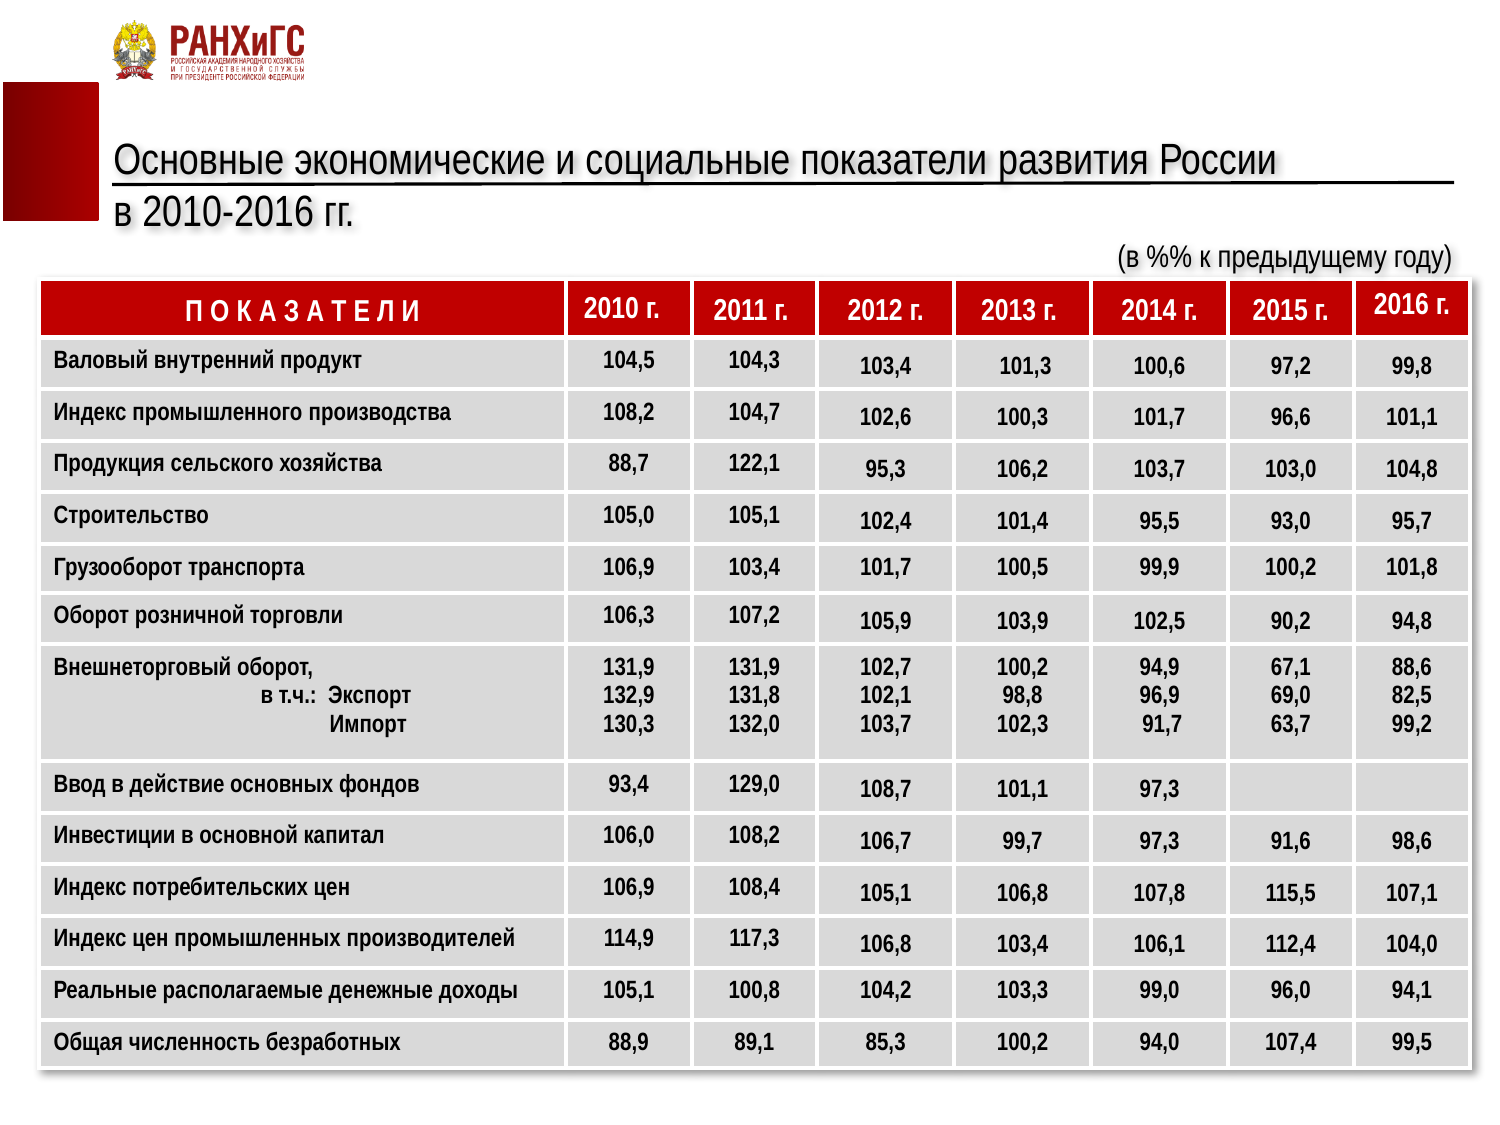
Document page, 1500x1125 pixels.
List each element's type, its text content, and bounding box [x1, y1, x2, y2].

table_cell Общая численность безработных [41, 1022, 564, 1066]
table_cell 107,4 [1230, 1022, 1352, 1066]
table_cell 96,6 [1230, 391, 1352, 439]
table_cell 96,0 [1230, 970, 1352, 1018]
table_cell Внешнеторговый оборот, в т.ч.: Экспорт Импорт [41, 646, 564, 759]
table_cell 93,0 [1230, 494, 1352, 542]
table_cell 104,5 [568, 340, 690, 387]
table_cell [1356, 763, 1468, 811]
table_cell 99,8 [1356, 340, 1468, 387]
table_cell 100,2 98,8 102,3 [956, 646, 1089, 759]
table_cell 131,9 132,9 130,3 [568, 646, 690, 759]
table_cell Продукция сельского хозяйства [41, 443, 564, 490]
table_cell 100,3 [956, 391, 1089, 439]
table_cell 105,1 [568, 970, 690, 1018]
table_cell 99,5 [1356, 1022, 1468, 1066]
table_cell 108,2 [568, 391, 690, 439]
table_cell 105,0 [568, 494, 690, 542]
table_cell [1230, 763, 1352, 811]
table_cell 104,8 [1356, 443, 1468, 490]
table_cell 94,8 [1356, 595, 1468, 642]
table_cell 90,2 [1230, 595, 1352, 642]
table_cell Инвестиции в основной капитал [41, 815, 564, 862]
table_cell Индекс цен промышленных производителей [41, 918, 564, 966]
table_cell 101,1 [1356, 391, 1468, 439]
table_cell 106,3 [568, 595, 690, 642]
table_cell 107,8 [1093, 866, 1226, 914]
table_cell 100,2 [1230, 546, 1352, 591]
table_cell 97,3 [1093, 815, 1226, 862]
table_cell 106,9 [568, 546, 690, 591]
table_cell 107,2 [694, 595, 815, 642]
table_cell 100,5 [956, 546, 1089, 591]
text_box Основные экономические и социальные показатели развития России в 2010-2016 гг. [98, 123, 1476, 243]
table_cell 67,1 69,0 63,7 [1230, 646, 1352, 759]
table_cell 95,3 [819, 443, 952, 490]
table_cell 100,2 [956, 1022, 1089, 1066]
table_cell 102,4 [819, 494, 952, 542]
table_cell 97,3 [1093, 763, 1226, 811]
table_cell Грузооборот транспорта [41, 546, 564, 591]
table_cell 103,7 [1093, 443, 1226, 490]
table_cell 97,2 [1230, 340, 1352, 387]
table_cell Ввод в действие основных фондов [41, 763, 564, 811]
table_cell 102,6 [819, 391, 952, 439]
table_cell 105,1 [819, 866, 952, 914]
table_cell 104,0 [1356, 918, 1468, 966]
table_cell 103,3 [956, 970, 1089, 1018]
table_header 2016 г. [1356, 291, 1468, 335]
table_cell 105,1 [694, 494, 815, 542]
table_cell 106,8 [819, 918, 952, 966]
table_cell 94,9 96,9 91,7 [1093, 646, 1226, 759]
table_cell 101,8 [1356, 546, 1468, 591]
table_cell 98,6 [1356, 815, 1468, 862]
table_cell 108,2 [694, 815, 815, 862]
text_box (в %% к предыдущему году) [1080, 228, 1500, 281]
table_cell 99,9 [1093, 546, 1226, 591]
table_cell 114,9 [568, 918, 690, 966]
table_cell 103,4 [819, 340, 952, 387]
text_box [0, 30, 1500, 496]
table_cell Строительство [41, 494, 564, 542]
table_cell 102,7 102,1 103,7 [819, 646, 952, 759]
table_cell 108,7 [819, 763, 952, 811]
table_cell 100,8 [694, 970, 815, 1018]
table_cell 104,2 [819, 970, 952, 1018]
table_cell 95,5 [1093, 494, 1226, 542]
table_header 2014 г. [1093, 291, 1226, 335]
table_cell 103,9 [956, 595, 1089, 642]
table_cell 100,6 [1093, 340, 1226, 387]
table_cell 103,4 [956, 918, 1089, 966]
table_cell 102,5 [1093, 595, 1226, 642]
table_cell 105,9 [819, 595, 952, 642]
table_cell 106,7 [819, 815, 952, 862]
table_cell Валовый внутренний продукт [41, 340, 564, 387]
table_cell 88,9 [568, 1022, 690, 1066]
table_cell 94,0 [1093, 1022, 1226, 1066]
table_cell 106,0 [568, 815, 690, 862]
table_header 2012 г. [819, 281, 952, 335]
table_cell 88,6 82,5 99,2 [1356, 646, 1468, 759]
table_cell 107,1 [1356, 866, 1468, 914]
table_cell Индекс промышленного производства [41, 391, 564, 439]
table_cell 129,0 [694, 763, 815, 811]
table_header 2015 г. [1230, 291, 1352, 335]
picture [111, 20, 304, 81]
table_cell 91,6 [1230, 815, 1352, 862]
table_cell 99,7 [956, 815, 1089, 862]
table_cell 122,1 [694, 443, 815, 490]
table_cell 108,4 [694, 866, 815, 914]
table_cell 106,9 [568, 866, 690, 914]
table_cell 101,1 [956, 763, 1089, 811]
table_cell 103,4 [694, 546, 815, 591]
table_cell 93,4 [568, 763, 690, 811]
table_cell 88,7 [568, 443, 690, 490]
table_cell 94,1 [1356, 970, 1468, 1018]
table_header 2013 г. [956, 281, 1089, 335]
table_cell 101,7 [819, 546, 952, 591]
table_cell 95,7 [1356, 494, 1468, 542]
table_cell 85,3 [819, 1022, 952, 1066]
text_box [162, 946, 193, 1007]
table_header 2010 г. [568, 281, 690, 335]
table_cell 104,3 [694, 340, 815, 387]
table_cell 106,2 [956, 443, 1089, 490]
table_cell Индекс потребительских цен [41, 866, 564, 914]
table_cell 101,4 [956, 494, 1089, 542]
table_cell 101,7 [1093, 391, 1226, 439]
table_cell Оборот розничной торговли [41, 595, 564, 642]
table_cell 106,1 [1093, 918, 1226, 966]
table_cell 106,8 [956, 866, 1089, 914]
table_cell 101,3 [956, 340, 1089, 387]
table_cell Реальные располагаемые денежные доходы [41, 970, 564, 1018]
table_cell 115,5 [1230, 866, 1352, 914]
table_cell 99,0 [1093, 970, 1226, 1018]
text_box [3, 82, 99, 221]
table_header П О К А З А Т Е Л И [41, 281, 564, 335]
table_cell 89,1 [694, 1022, 815, 1066]
table_cell 131,9 131,8 132,0 [694, 646, 815, 759]
table_cell 117,3 [694, 918, 815, 966]
table_cell 104,7 [694, 391, 815, 439]
table_header 2011 г. [694, 281, 815, 335]
table_cell 103,0 [1230, 443, 1352, 490]
table_cell 112,4 [1230, 918, 1352, 966]
